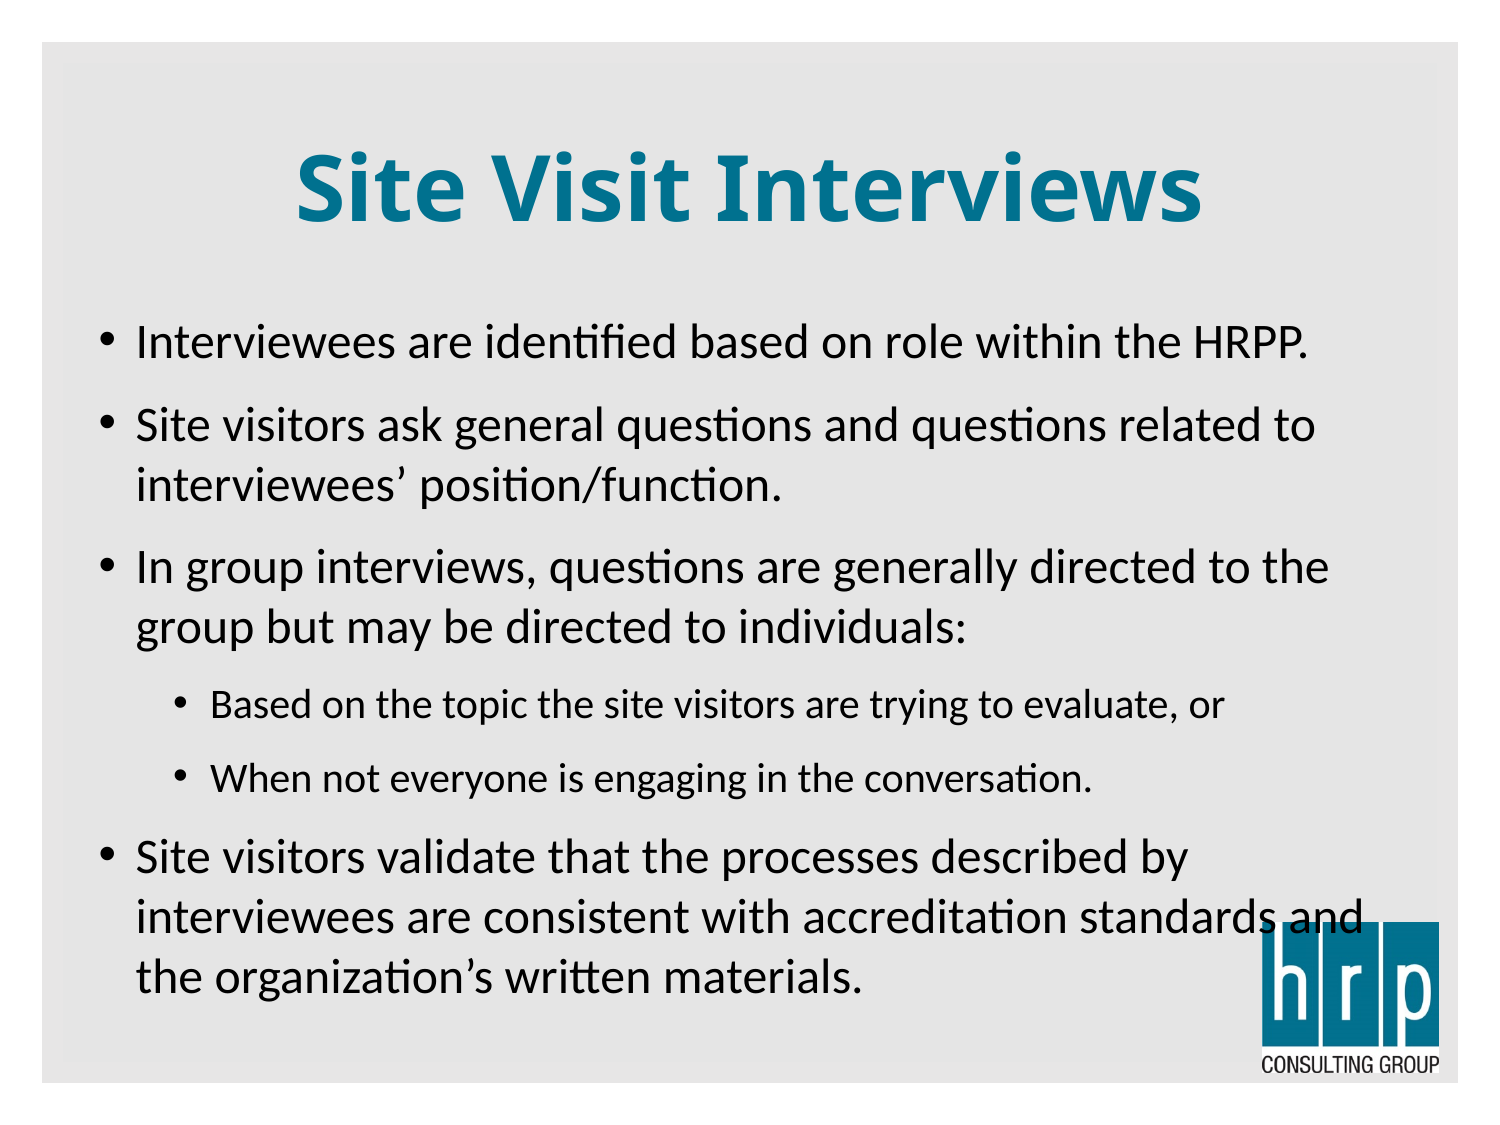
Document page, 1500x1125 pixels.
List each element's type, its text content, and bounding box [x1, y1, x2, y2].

picture [1262, 922, 1439, 1073]
text_box [52, 51, 1448, 1073]
title Site Visit Interviews [105, 83, 1395, 301]
picture [1270, 922, 1306, 1020]
picture [1342, 966, 1362, 1020]
list Interviewees are identified based on role within the HRPP. Site visitors ask general questions and questions related to interviewees’ position/function. In group interviews, questions are generally directed to the group but may be directed to individuals: Based on the topic the site visitors are trying to evaluate, or When not everyone is engaging in the conversation. Site visitors validate that the processes described by interviewees are consistent with accreditation standards and the organization’s written materials. [83, 301, 1417, 1018]
picture [1341, 922, 1352, 932]
